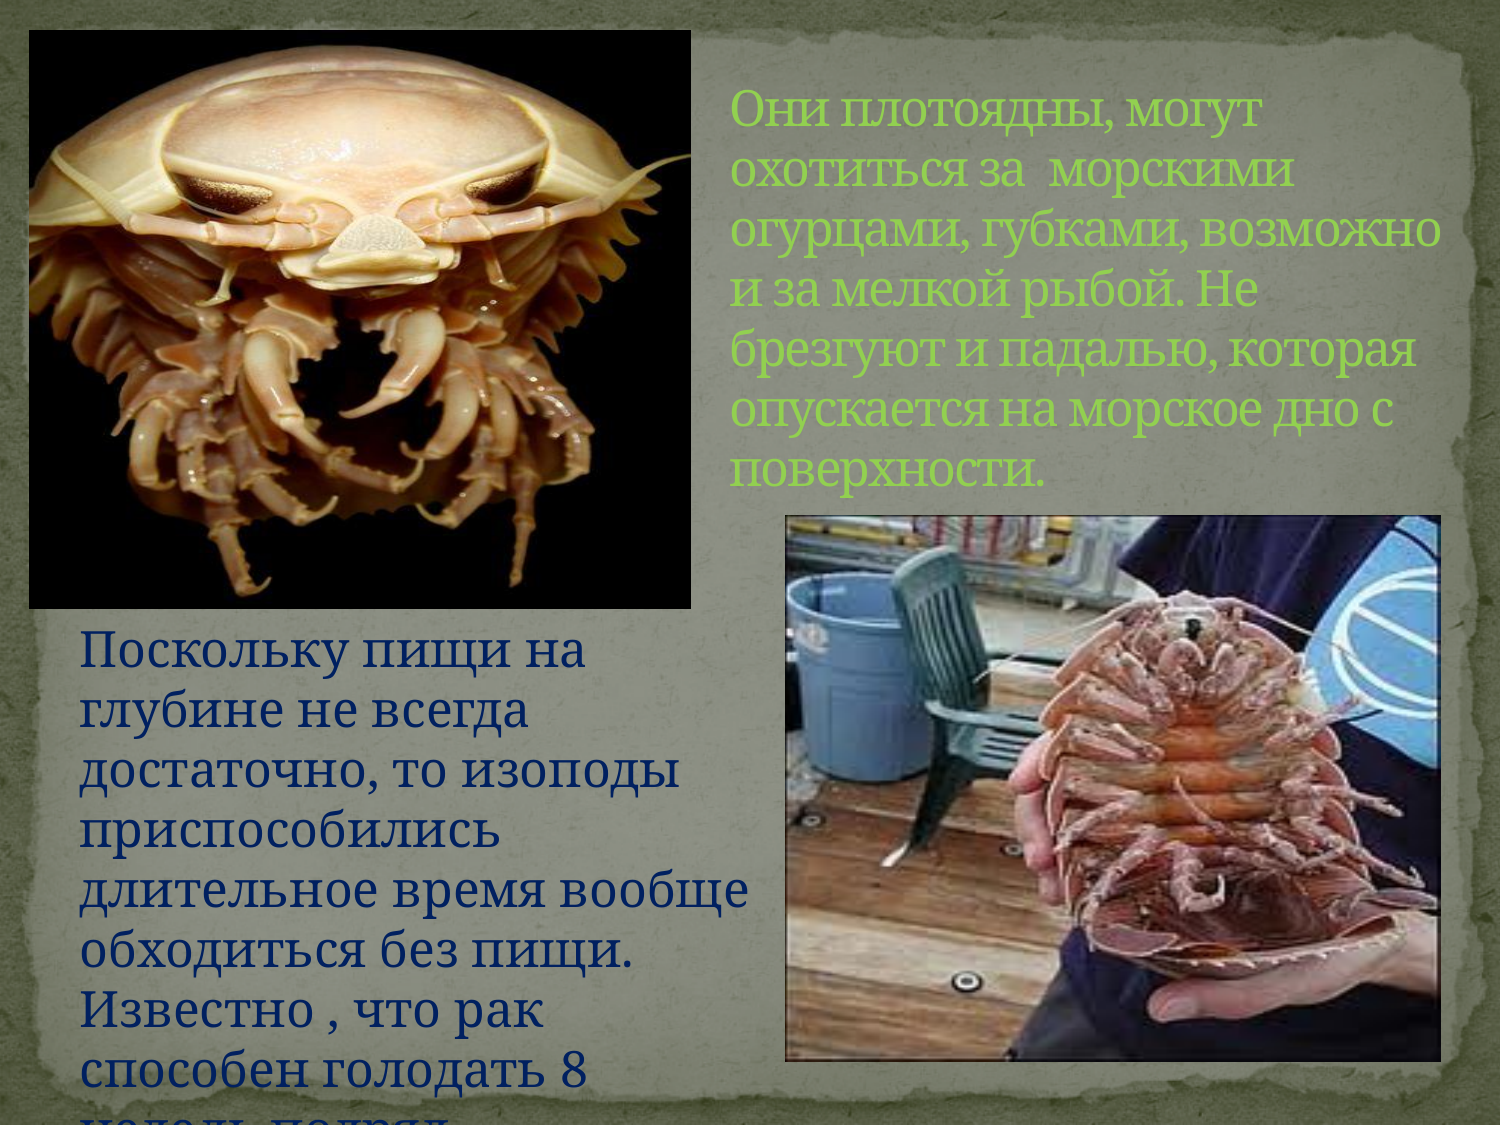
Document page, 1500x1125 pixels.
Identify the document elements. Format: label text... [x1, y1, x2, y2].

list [32, 33, 690, 607]
picture [785, 515, 1441, 1062]
title Они плотоядны, могут охотиться за морскими огурцами, губками, возможно и за мелкой рыбой. Не брезгуют и падалью, которая опускается на морское дно с поверхности. [714, 54, 1459, 504]
text_box Поскольку пищи на глубине не всегда достаточно, то изоподы приспособились длительное время вообще обходиться без пищи. Известно , что рак способен голодать 8 недель подряд. [64, 609, 774, 1125]
